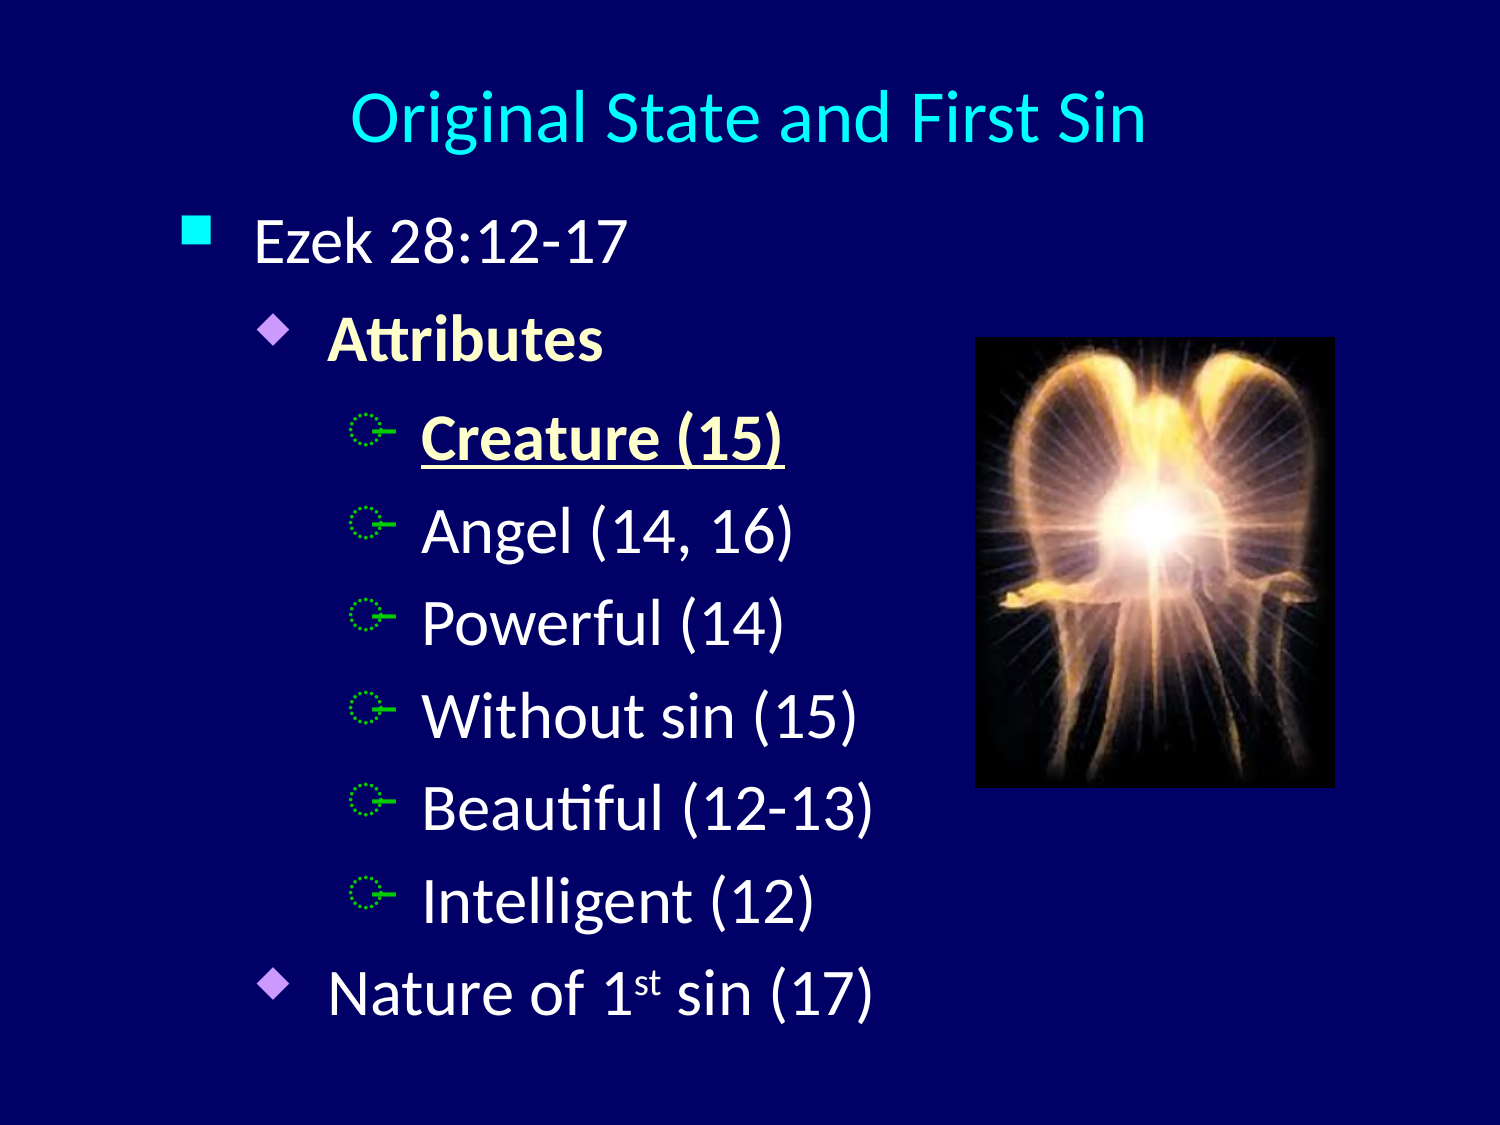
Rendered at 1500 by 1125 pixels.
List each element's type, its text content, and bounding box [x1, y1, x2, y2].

list Ezek 28:12-17 Attributes Creature (15) Angel (14, 16) Powerful (14) Without sin (15) Beautiful (12-13) Intelligent (12) Nature of 1st sin (17) [162, 188, 926, 1065]
picture [974, 337, 1336, 788]
text_box Original State and First Sin [112, 37, 1388, 188]
